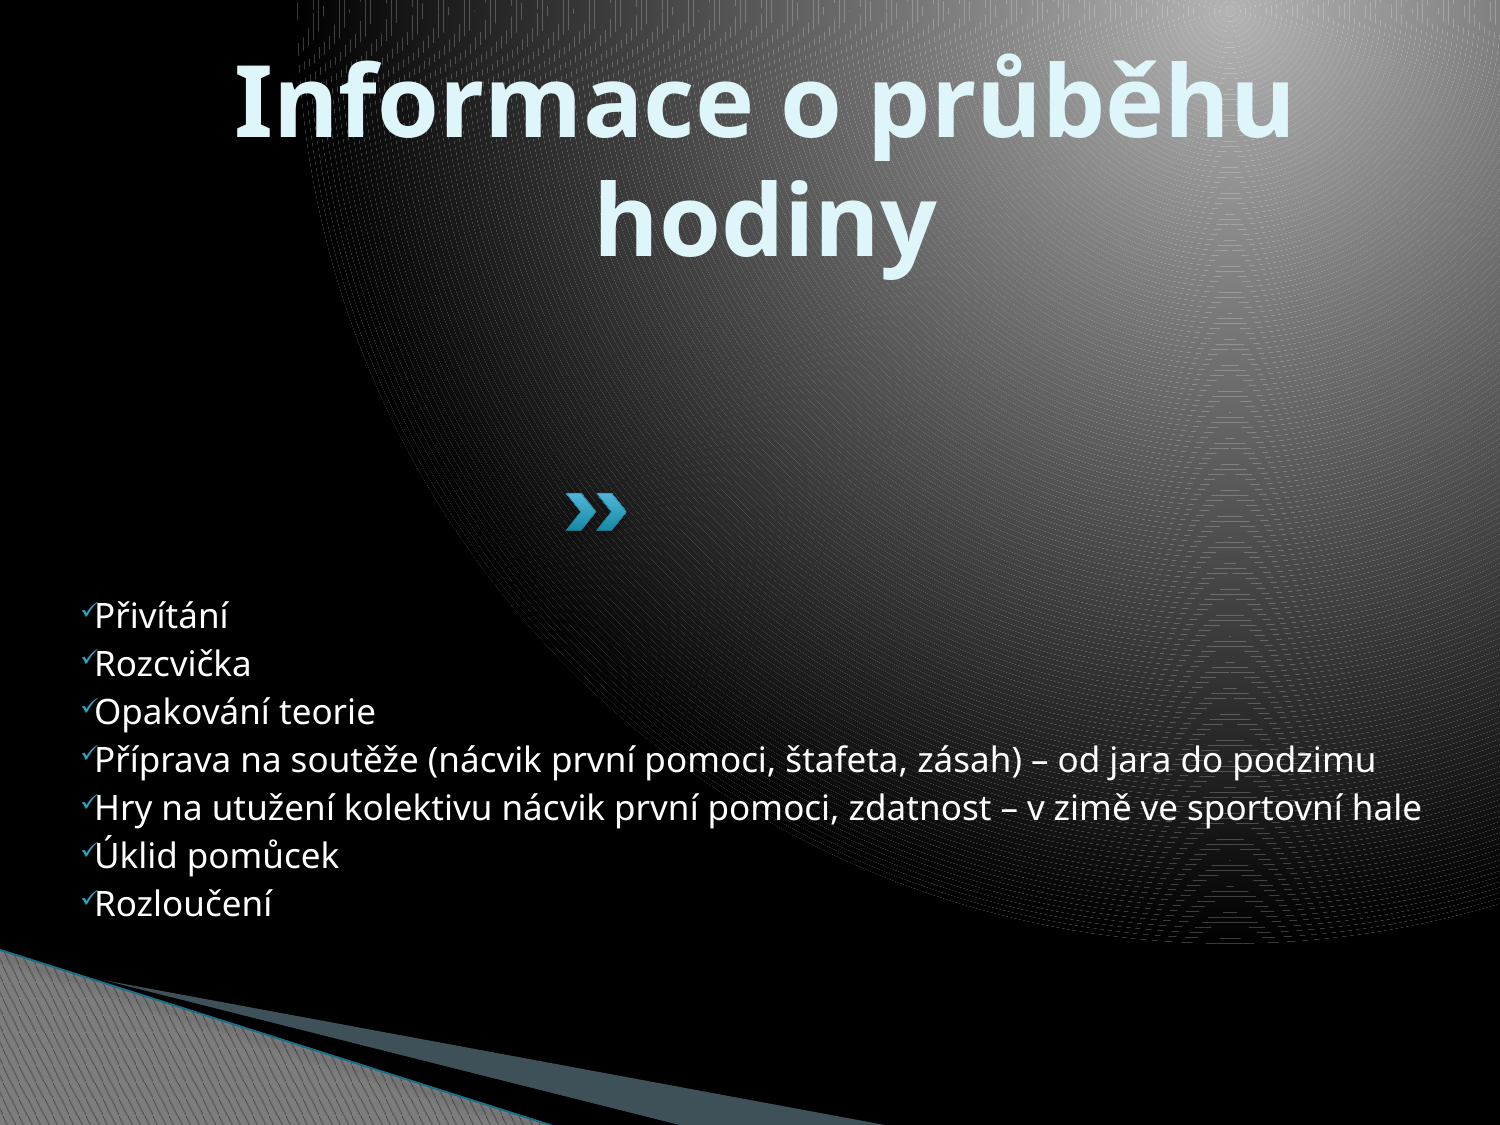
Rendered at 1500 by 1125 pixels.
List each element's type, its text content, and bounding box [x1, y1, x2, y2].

title Informace o průběhu hodiny [53, 90, 1479, 285]
picture [0, 952, 543, 1125]
list Přivítání Rozcvička Opakování teorie Příprava na soutěže (nácvik první pomoci, štafeta, zásah) – od jara do podzimu Hry na utužení kolektivu nácvik první pomoci, zdatnost – v zimě ve sportovní hale Úklid pomůcek Rozloučení [64, 586, 1453, 953]
